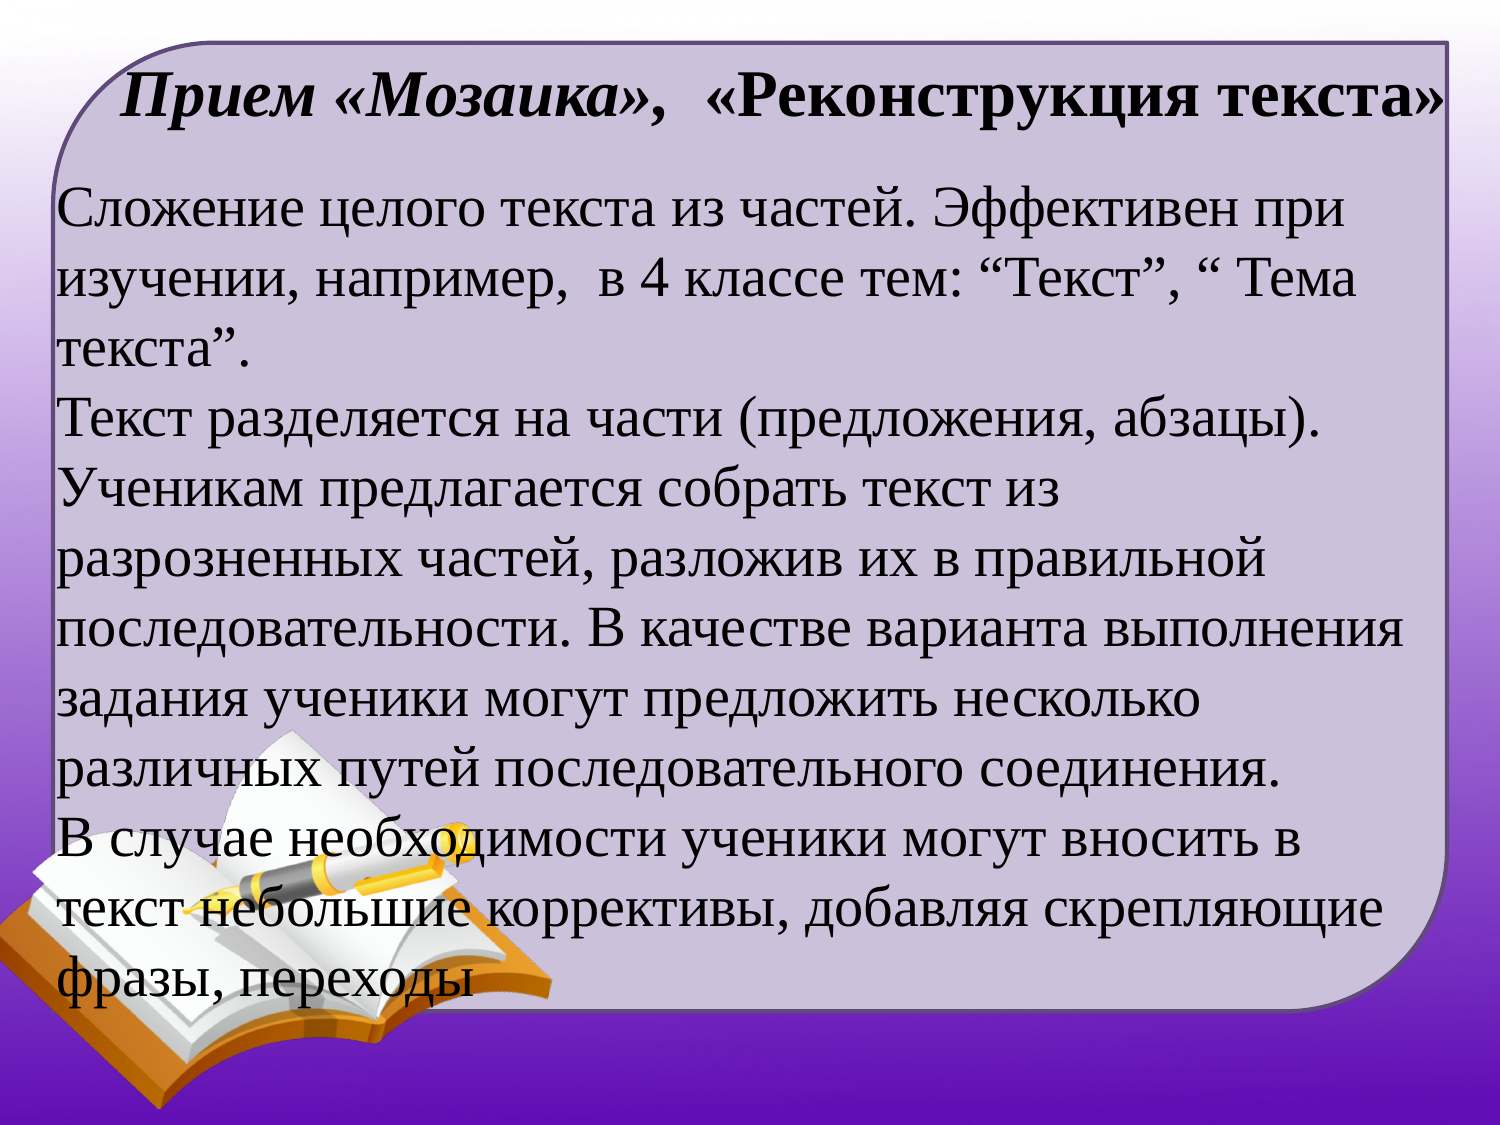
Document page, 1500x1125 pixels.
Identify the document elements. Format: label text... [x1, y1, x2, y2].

text_box Прием «Мозаика», «Реконструкция текста» [106, 42, 1500, 138]
picture [0, 0, 1500, 1125]
text_box Сложение целого текста из частей. Эффективен при изучении, например, в 4 классе тем: “Текст”, “ Тема текста”. Текст разделяется на части (предложения, абзацы). Ученикам предлагается собрать текст из разрозненных частей, разложив их в правильной последовательности. В качестве варианта выполнения задания ученики могут предложить несколько различных путей последовательного соединения. В случае необходимости ученики могут вносить в текст небольшие коррективы, добавляя скрепляющие фразы, переходы [41, 160, 1436, 1016]
